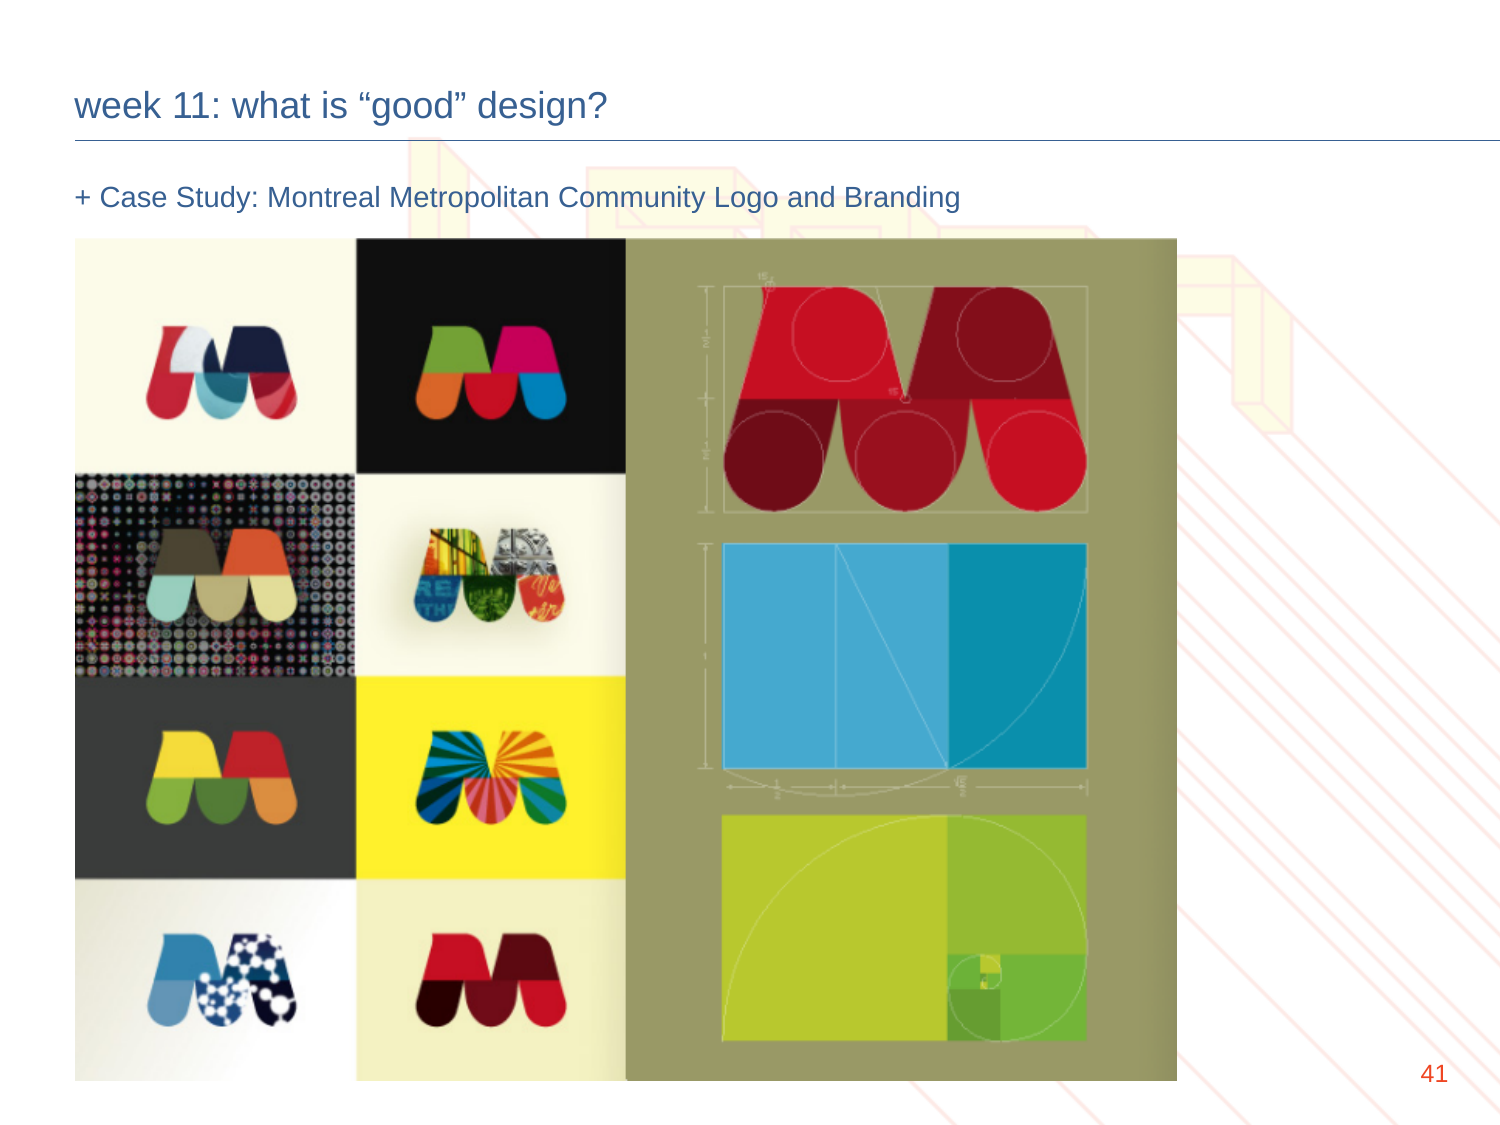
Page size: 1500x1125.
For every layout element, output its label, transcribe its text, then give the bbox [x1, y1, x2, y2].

text_box + Case Study: Montreal Metropolitan Community Logo and Branding [59, 171, 389, 221]
picture [394, 1, 1500, 140]
text_box week 11: what is “good” design? [59, 74, 389, 134]
picture [74, 141, 1500, 1125]
